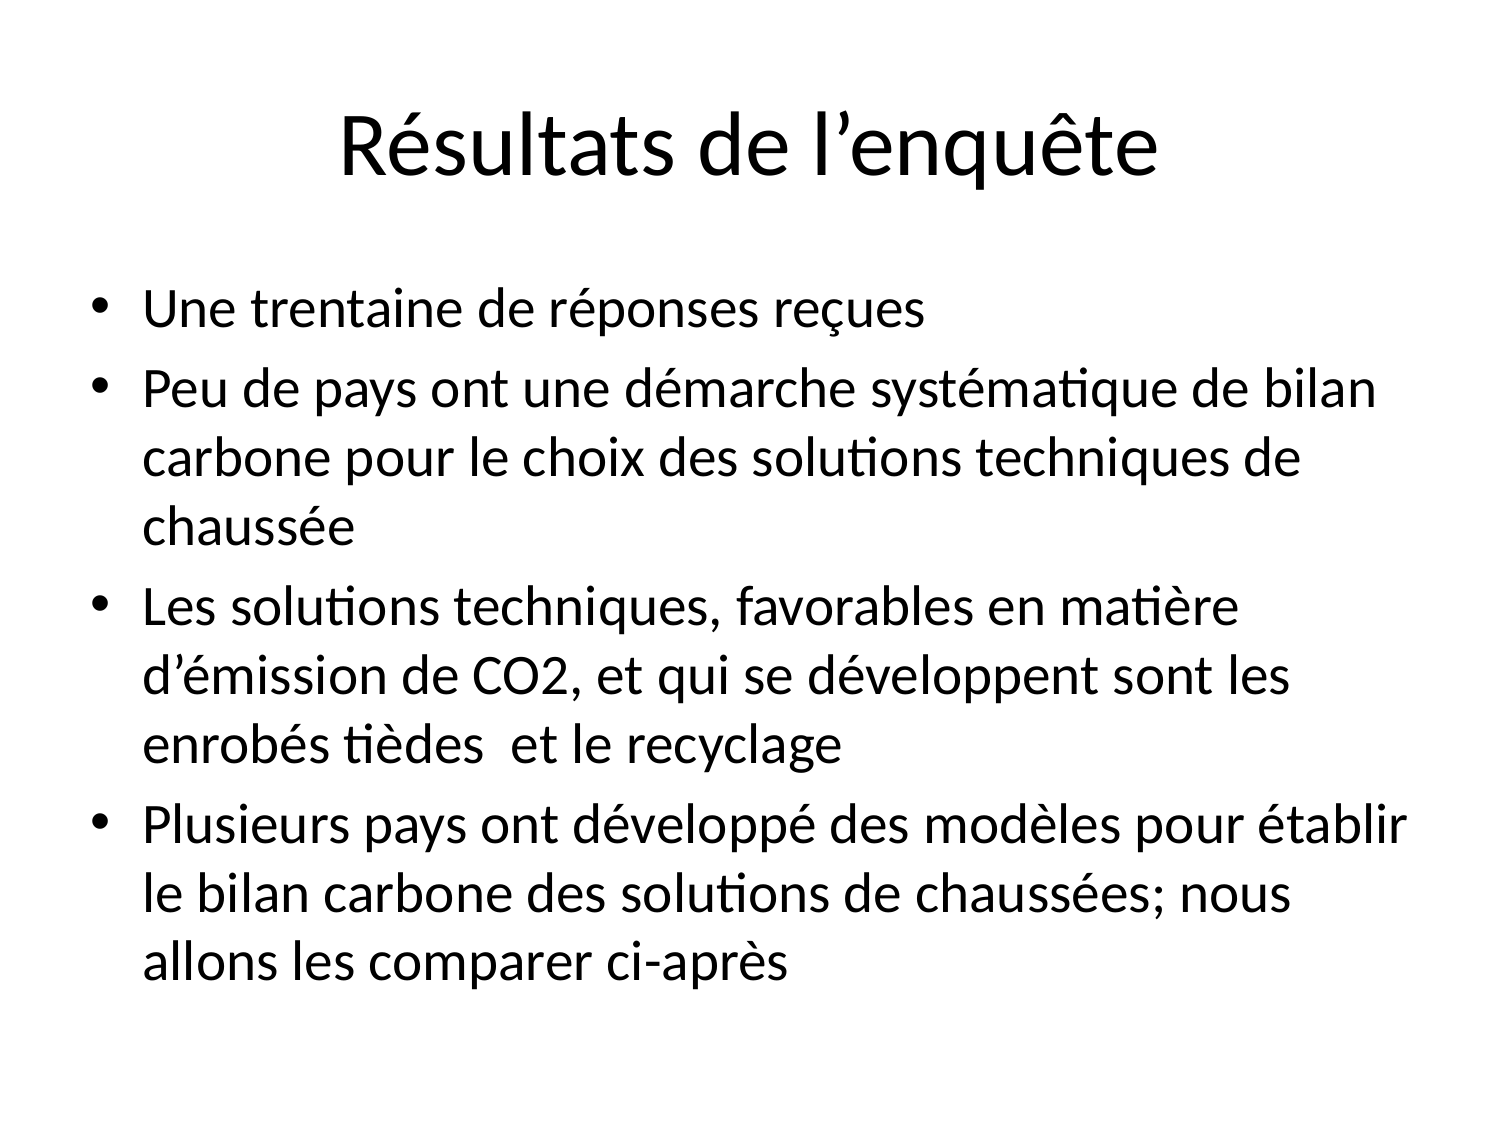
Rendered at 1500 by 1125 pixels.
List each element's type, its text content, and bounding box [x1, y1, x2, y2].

list Une trentaine de réponses reçues Peu de pays ont une démarche systématique de bilan carbone pour le choix des solutions techniques de chaussée Les solutions techniques, favorables en matière d’émission de CO2, et qui se développent sont les enrobés tièdes et le recyclage Plusieurs pays ont développé des modèles pour établir le bilan carbone des solutions de chaussées; nous allons les comparer ci-après [75, 262, 1425, 1005]
title Résultats de l’enquête [75, 45, 1425, 233]
